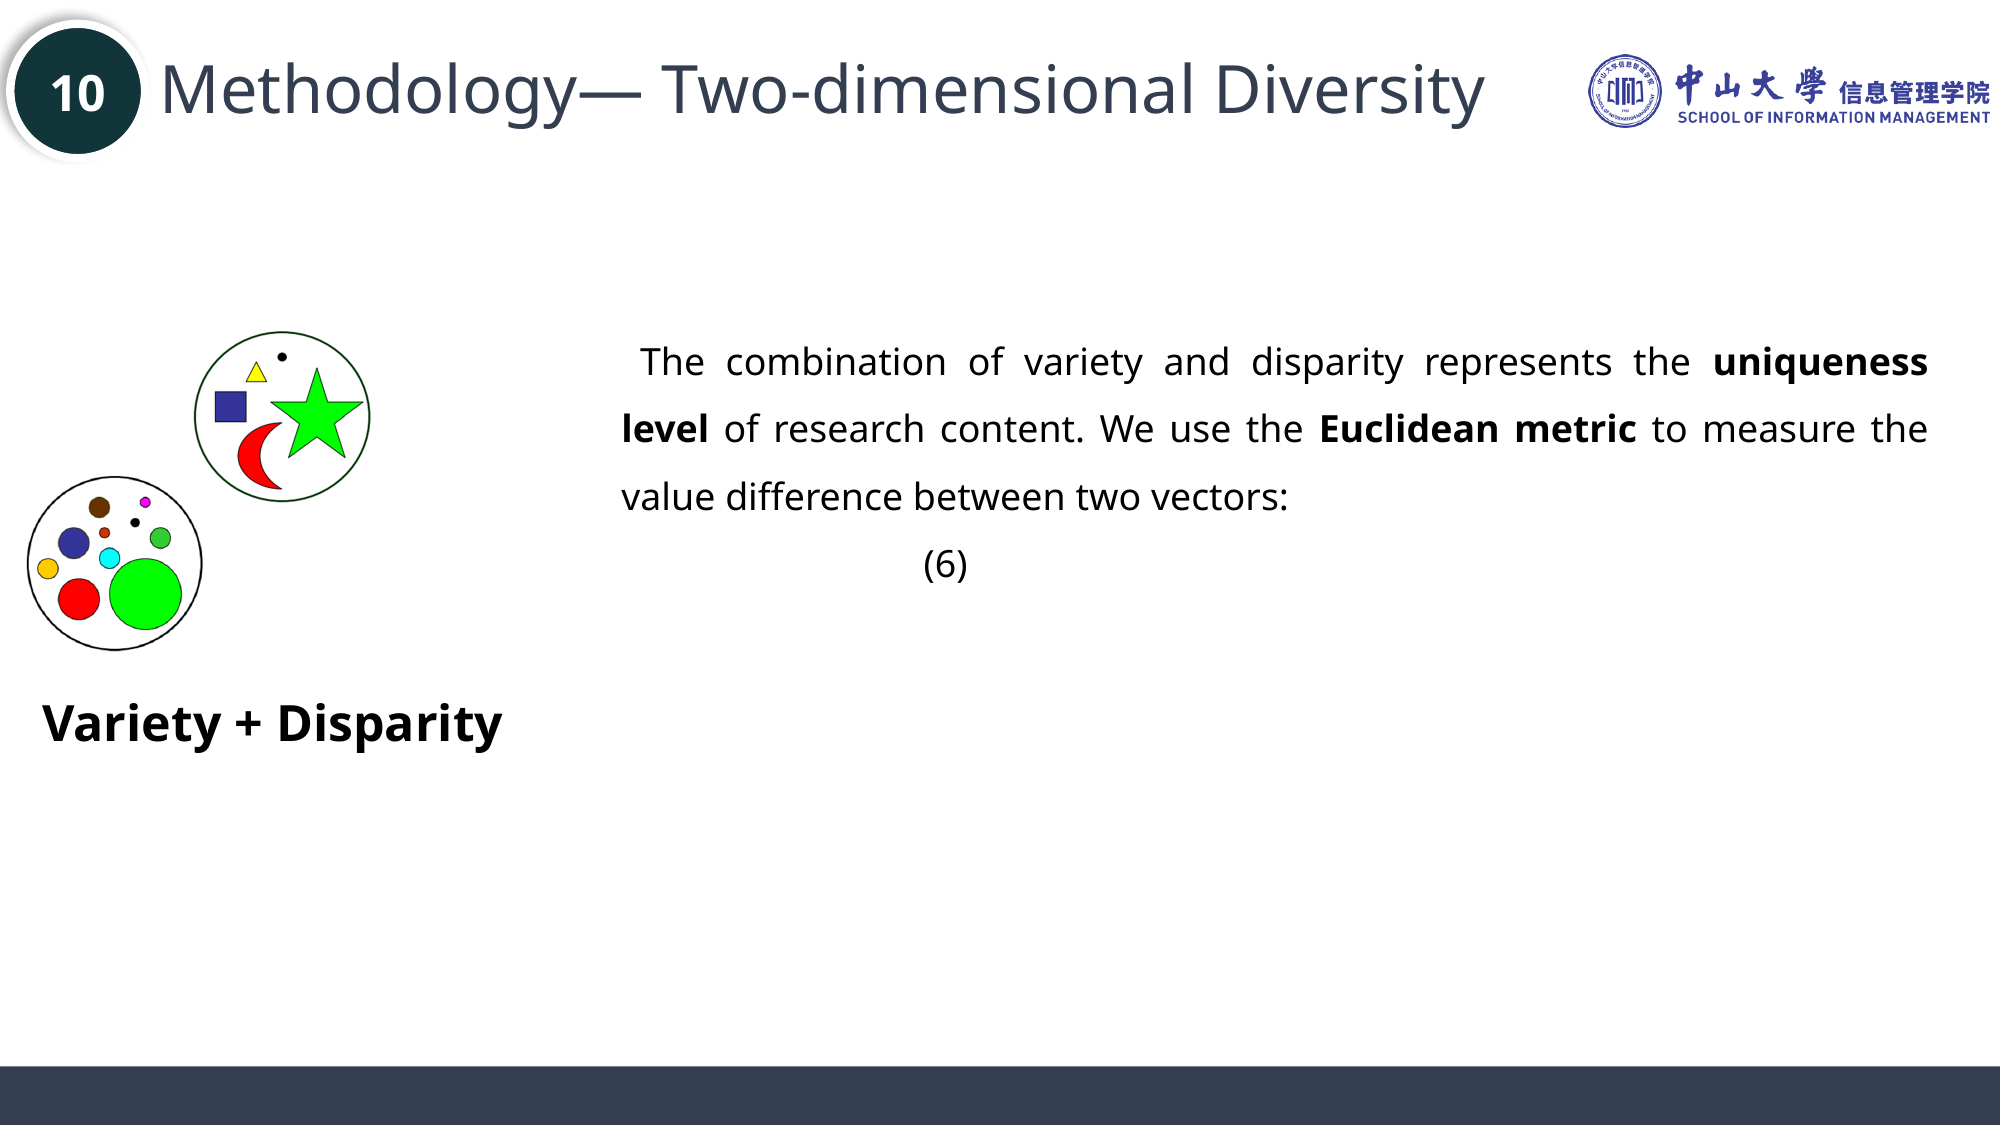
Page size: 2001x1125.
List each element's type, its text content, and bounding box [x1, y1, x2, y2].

text_box [0, 1065, 2000, 1125]
text_box 10 [9, 22, 145, 160]
picture [0, 326, 375, 655]
text_box Variety + Disparity [27, 653, 1039, 759]
picture [1588, 54, 1990, 128]
text_box Methodology— Two-dimensional Diversity [145, 39, 1723, 134]
